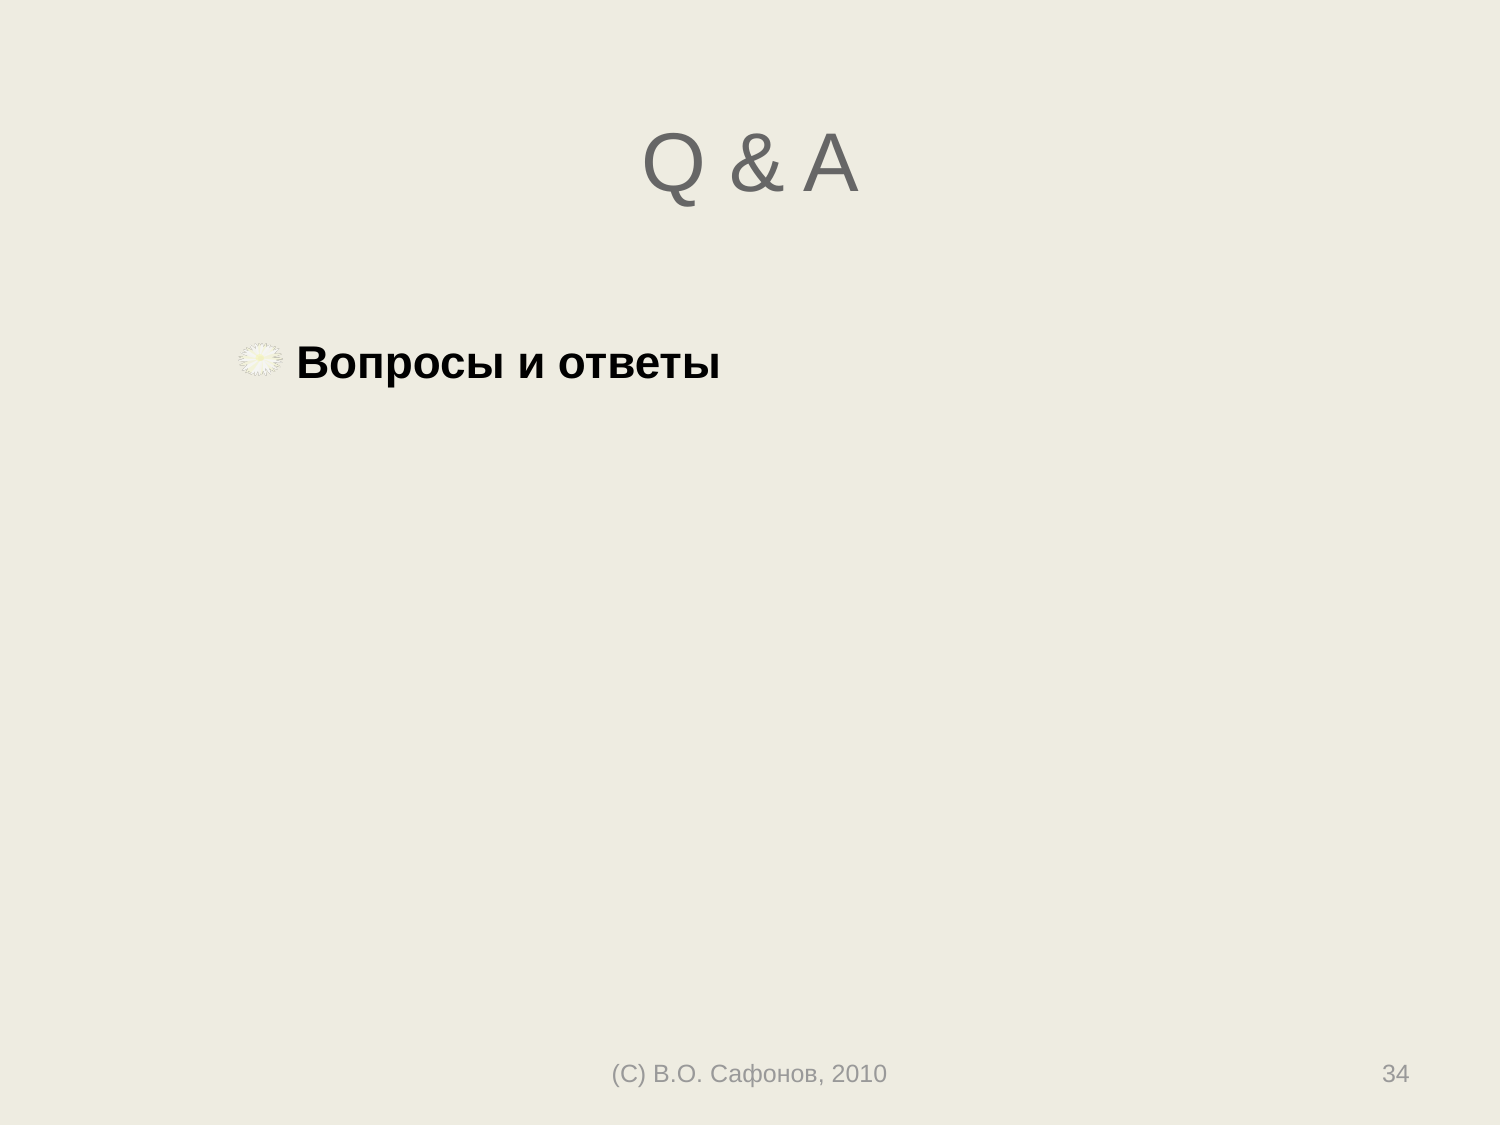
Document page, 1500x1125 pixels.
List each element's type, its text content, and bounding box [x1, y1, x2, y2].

title Q & A [74, 49, 1426, 268]
list Вопросы и ответы [223, 324, 1276, 1005]
picture [238, 343, 283, 376]
footer (C) В.О. Сафонов, 2010 [512, 1042, 988, 1103]
slide_number 34 [1074, 1042, 1425, 1103]
